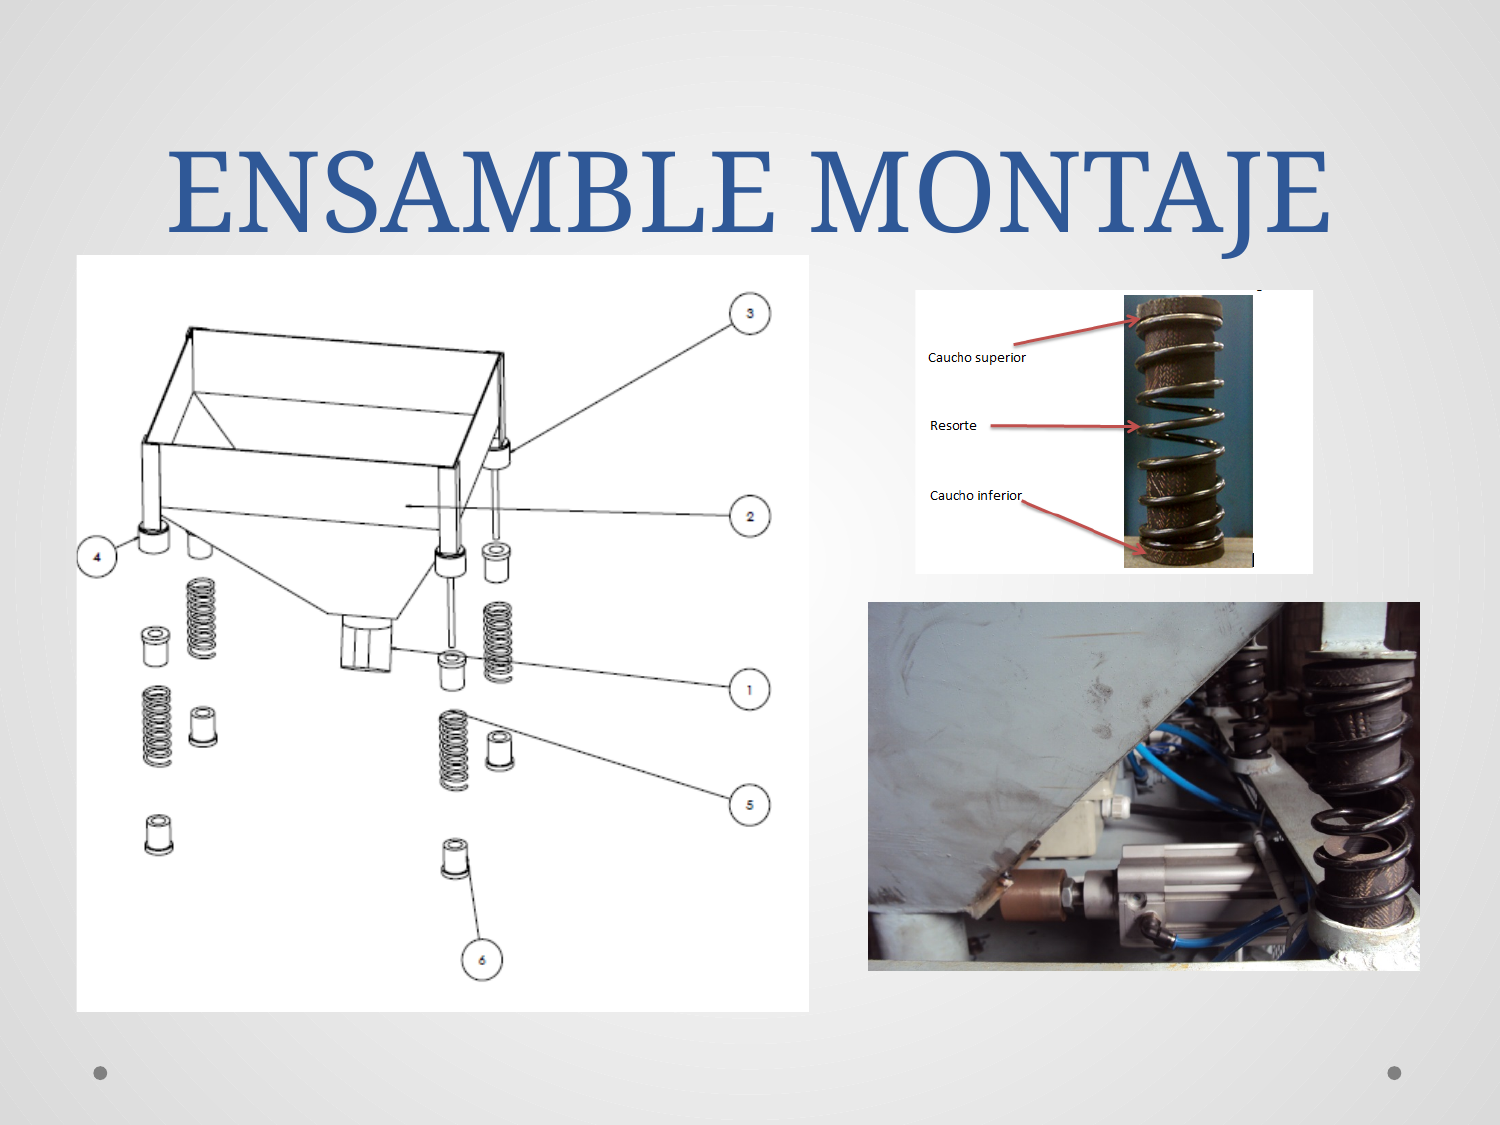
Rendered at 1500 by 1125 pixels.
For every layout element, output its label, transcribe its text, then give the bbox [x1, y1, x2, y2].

picture [915, 290, 1314, 574]
picture [867, 602, 1420, 972]
title ENSAMBLE MONTAJE [75, 0, 1425, 263]
picture [76, 255, 810, 1012]
